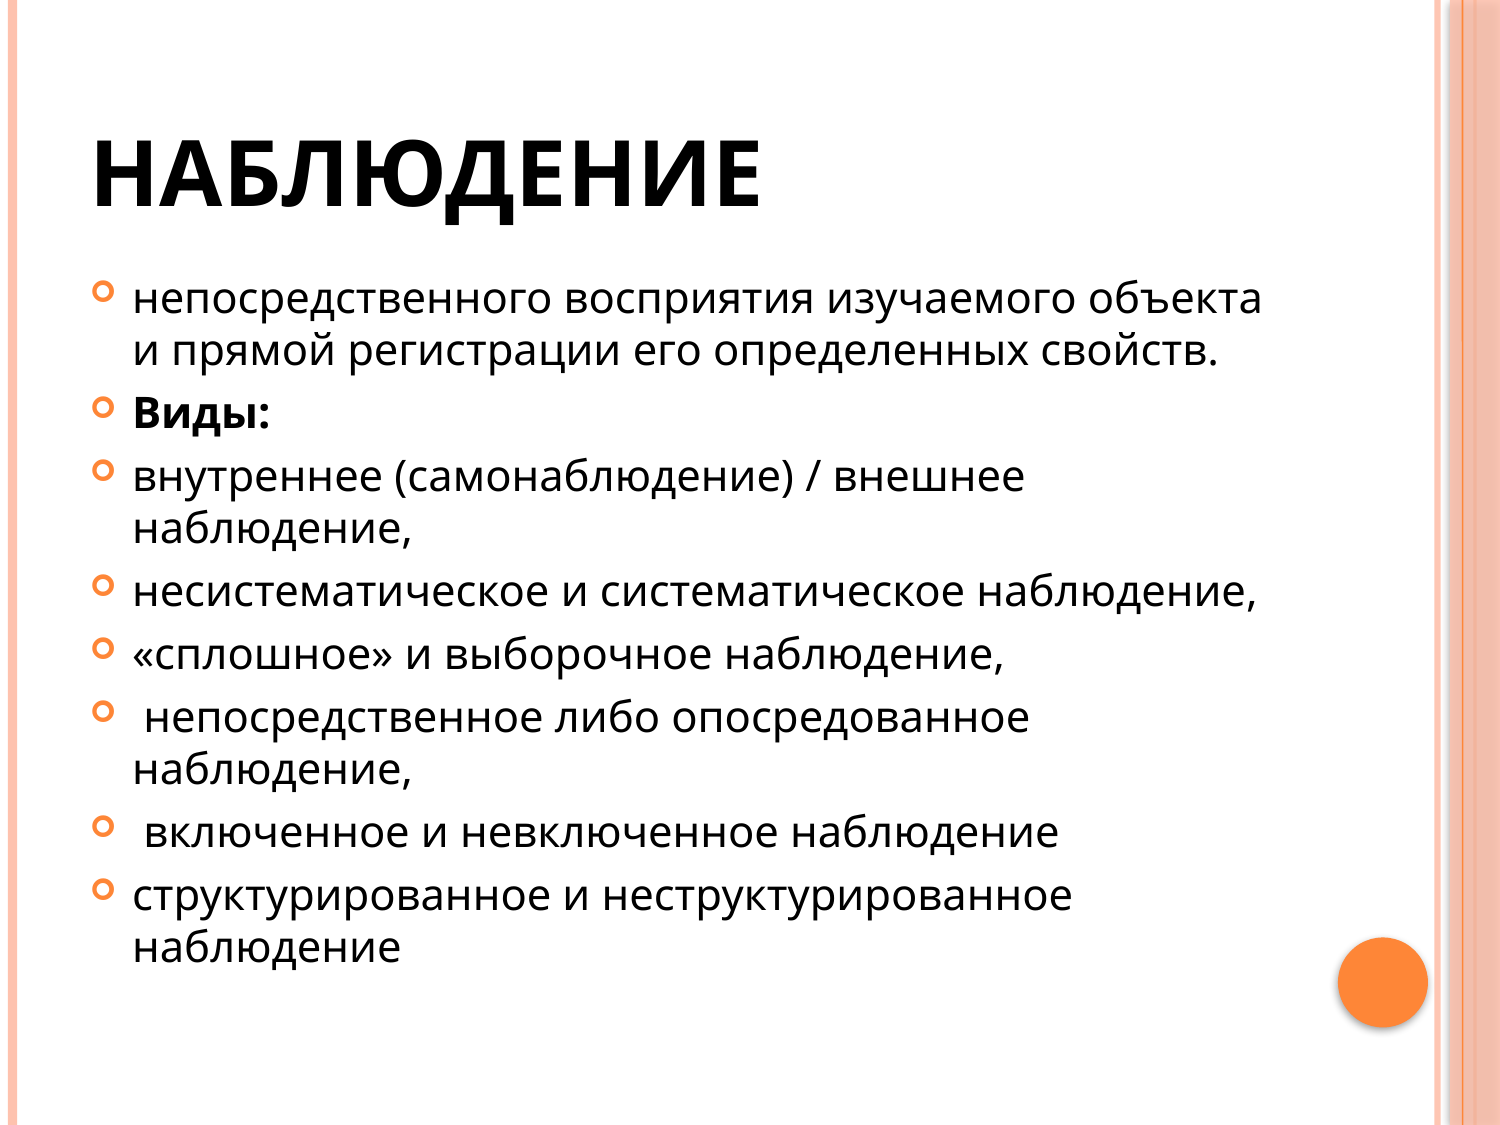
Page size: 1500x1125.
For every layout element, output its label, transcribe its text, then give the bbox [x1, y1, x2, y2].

list непосредственного восприятия изучаемого объекта и прямой регистрации его определенных свойств. Виды: внутреннее (самонаблюдение) / внешнее наблюдение, несистематическое и систематическое наблюдение, «сплошное» и выборочное наблюдение, непосредственное либо опосредованное наблюдение, включенное и невключенное наблюдение структурированное и неструктурированное наблюдение [75, 262, 1300, 1062]
title Наблюдение [75, 45, 1300, 233]
